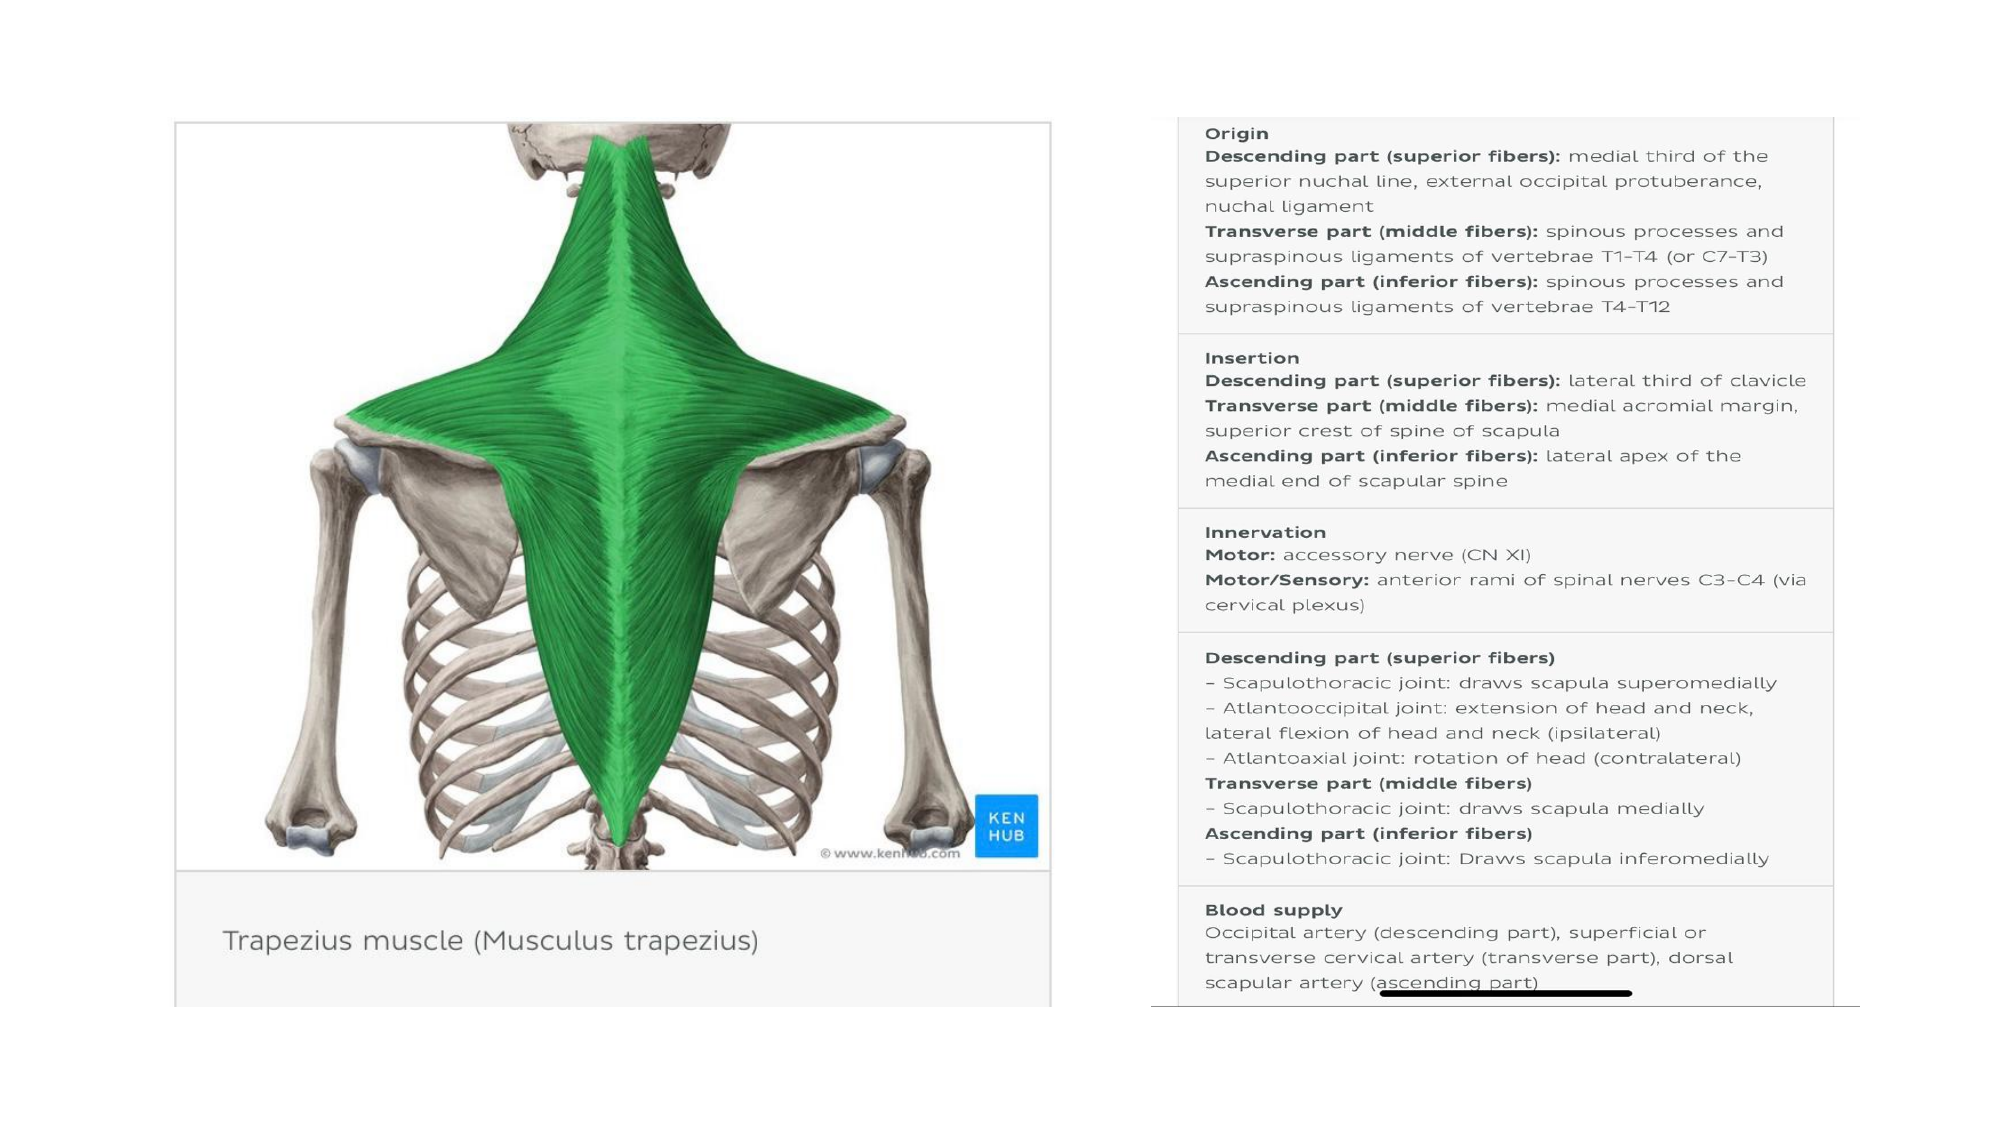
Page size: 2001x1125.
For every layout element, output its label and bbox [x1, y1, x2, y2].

picture [140, 117, 1087, 1008]
picture [1151, 117, 1860, 1008]
